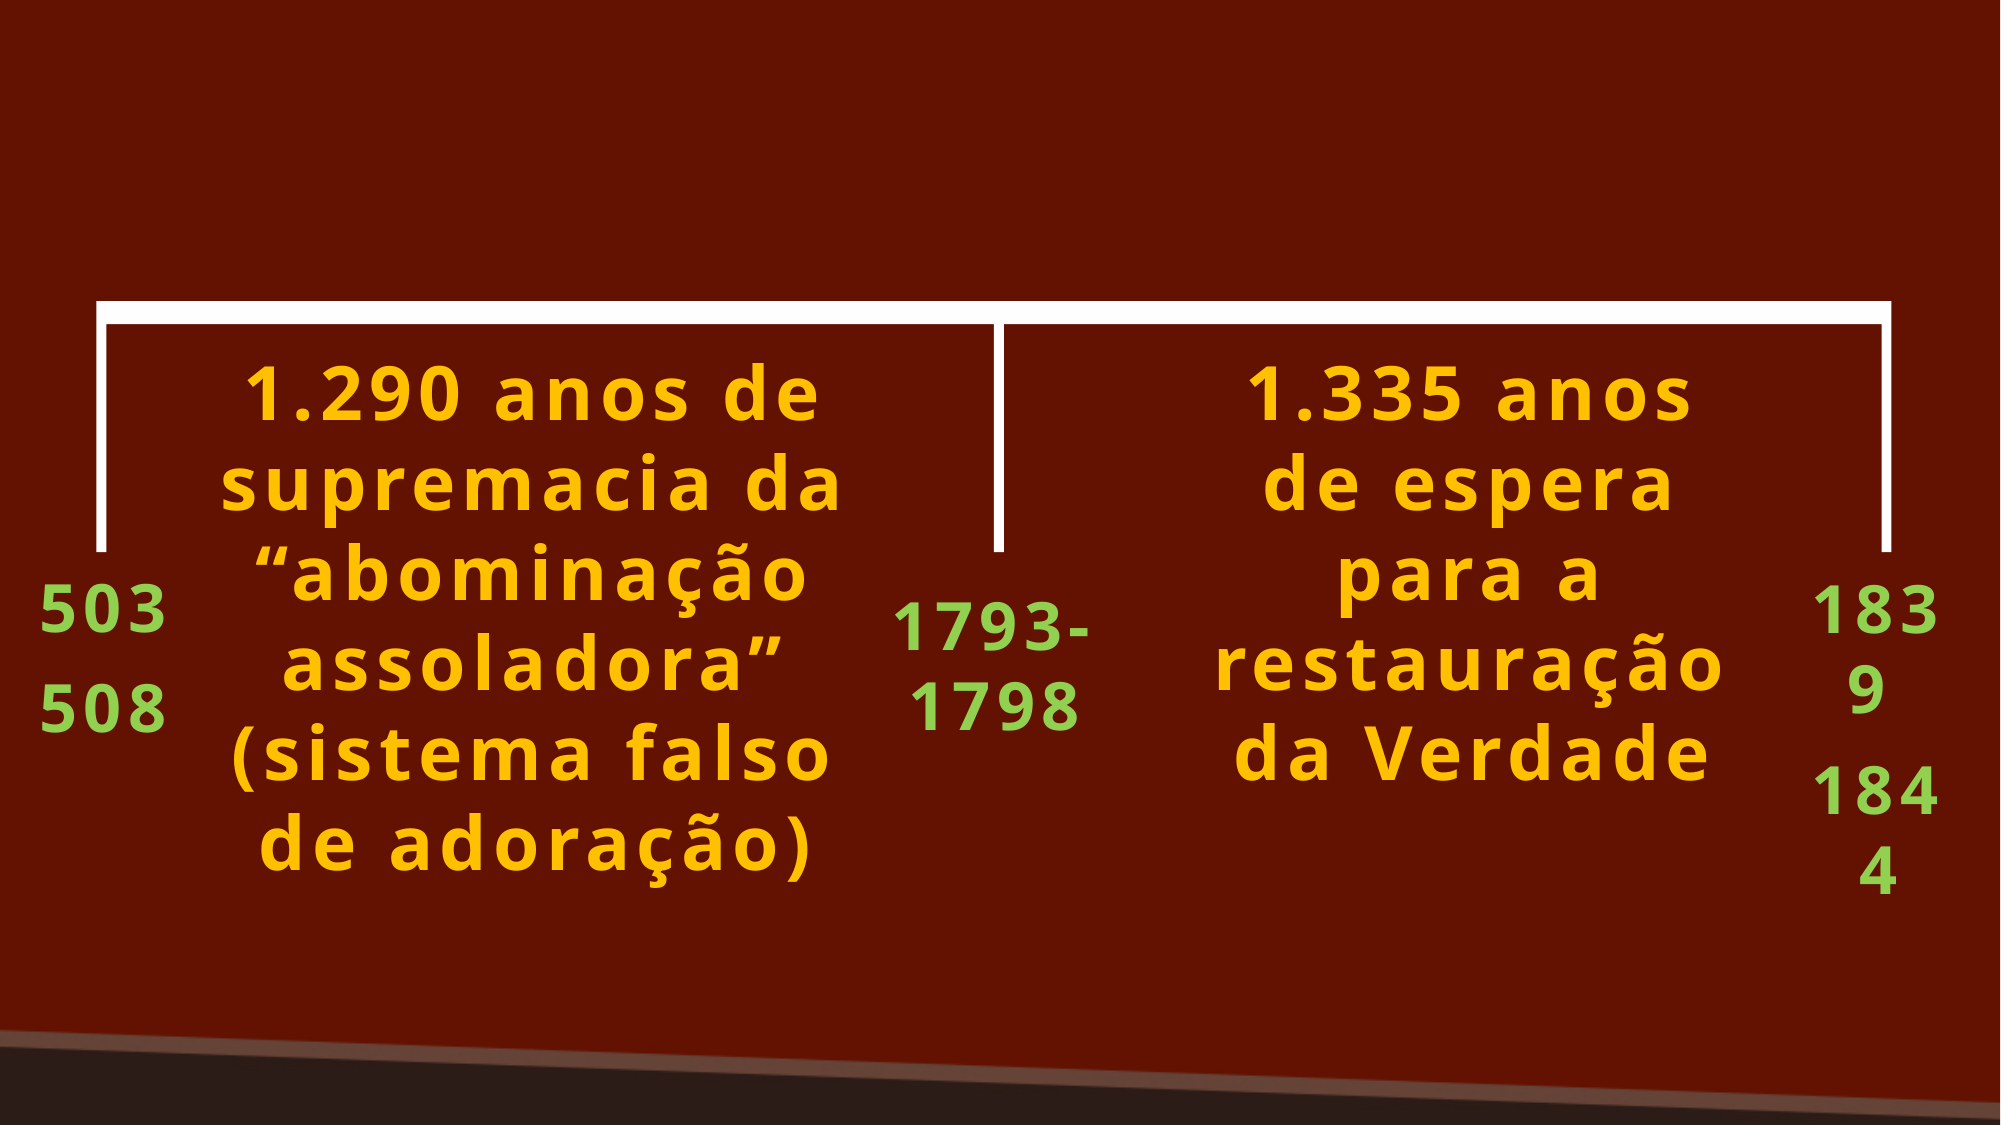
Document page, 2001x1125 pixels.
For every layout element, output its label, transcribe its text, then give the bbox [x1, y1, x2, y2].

text_box 1.290 anos de supremacia da “abominação assoladora” (sistema falso de adoração) [168, 556, 902, 584]
text_box 1839 1844 [1790, 559, 1967, 748]
picture [0, 0, 2001, 1125]
text_box 1793-1798 [853, 576, 1135, 671]
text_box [93, 298, 1895, 556]
text_box 503 508 [0, 557, 241, 746]
